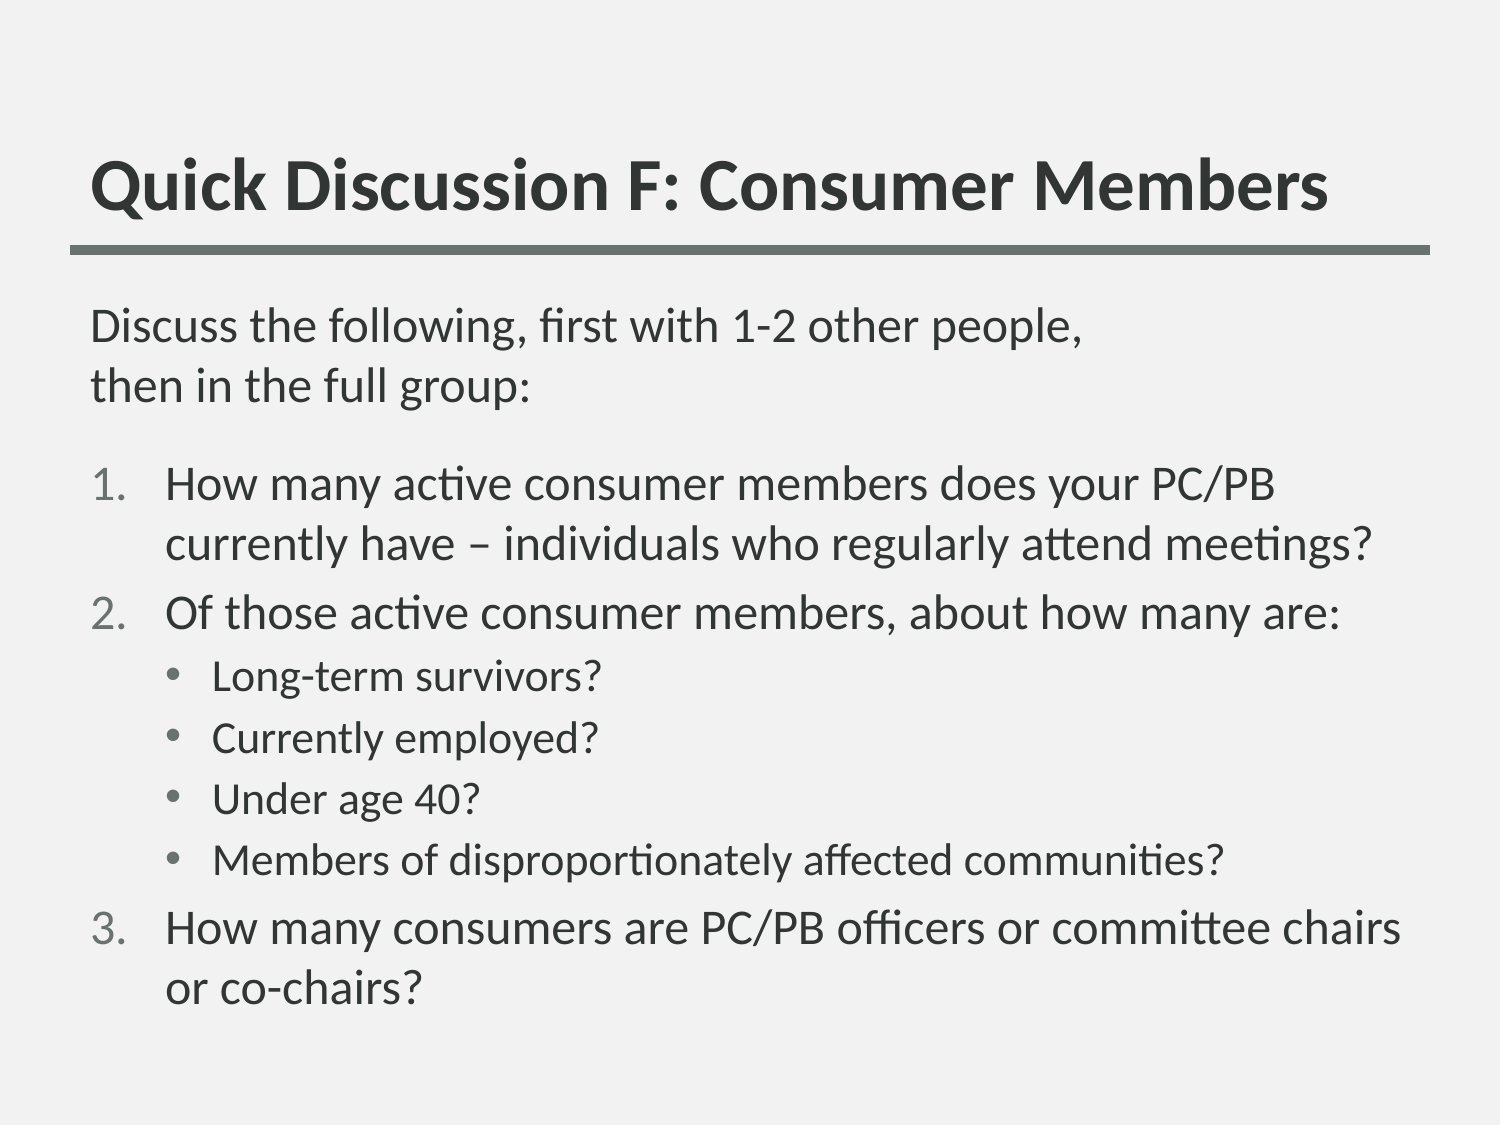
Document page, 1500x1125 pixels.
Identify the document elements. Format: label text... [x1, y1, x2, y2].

list Discuss the following, first with 1-2 other people, then in the full group: How many active consumer members does your PC/PB currently have – individuals who regularly attend meetings? Of those active consumer members, about how many are: Long-term survivors? Currently employed? Under age 40? Members of disproportionately affected communities? How many consumers are PC/PB officers or committee chairs or co-chairs? [75, 284, 1425, 1005]
title Quick Discussion F: Consumer Members [75, 45, 1425, 233]
